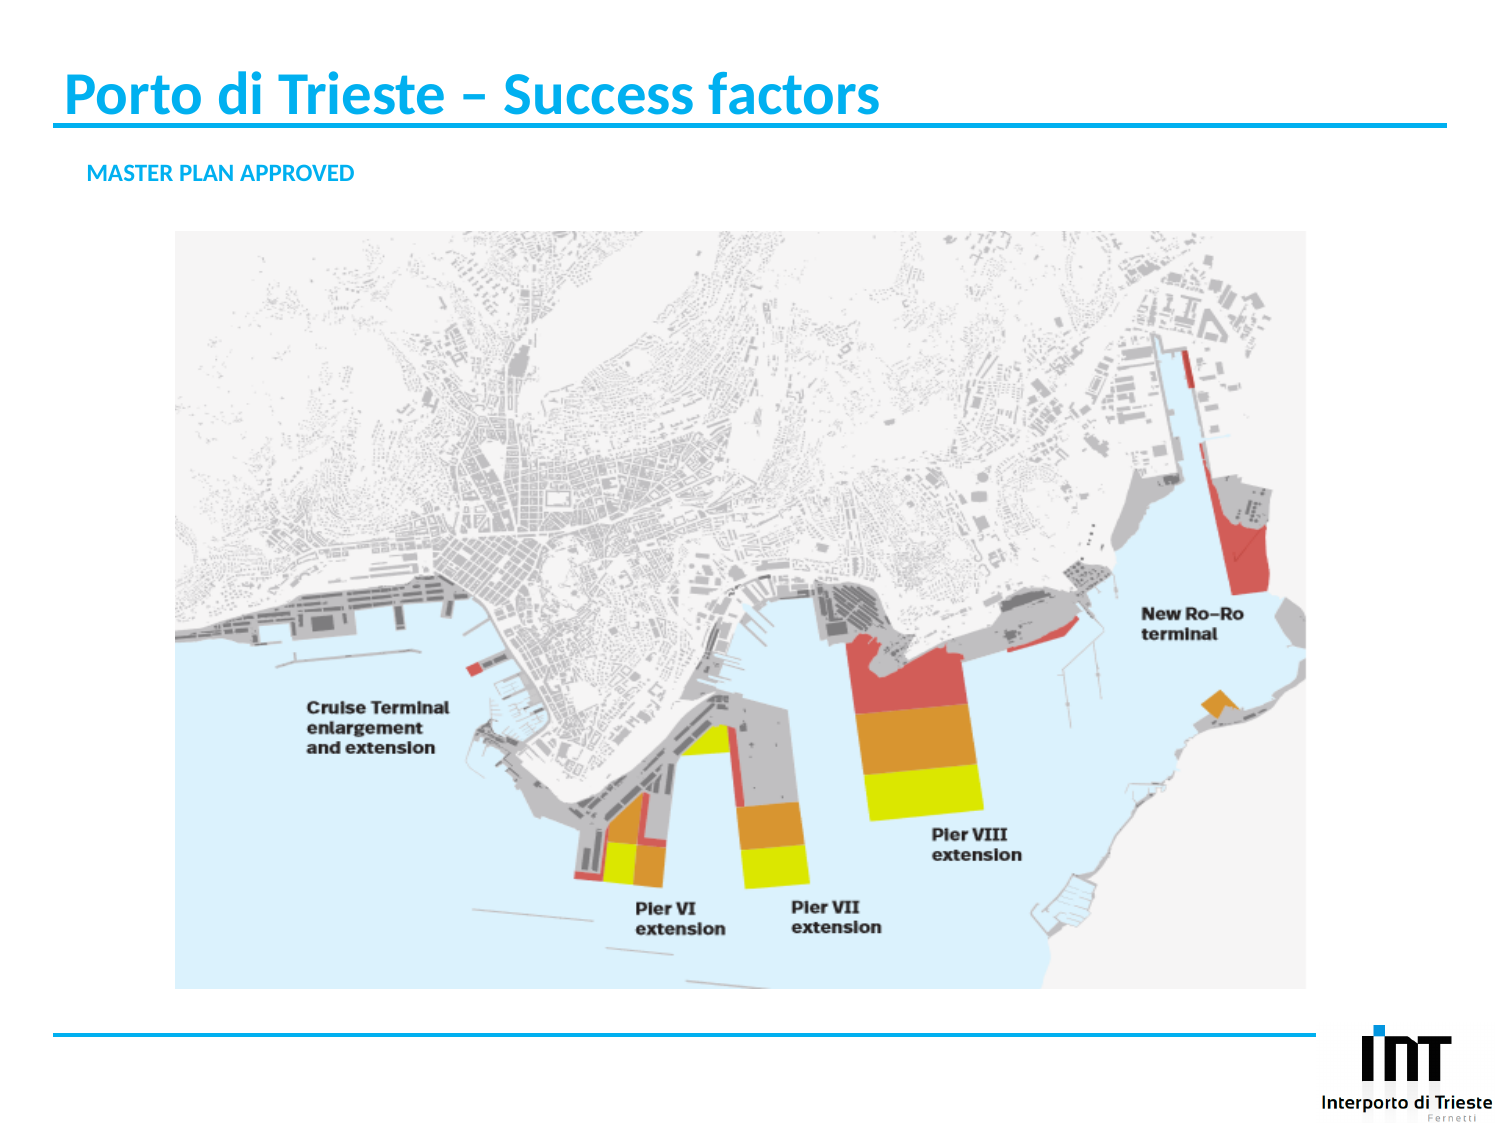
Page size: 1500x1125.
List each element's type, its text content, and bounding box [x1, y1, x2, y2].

title Porto di Trieste – Success factors [49, 45, 1400, 135]
picture [175, 231, 1325, 989]
text_box MASTER PLAN APPROVED [52, 147, 1447, 194]
picture [1316, 1022, 1495, 1123]
